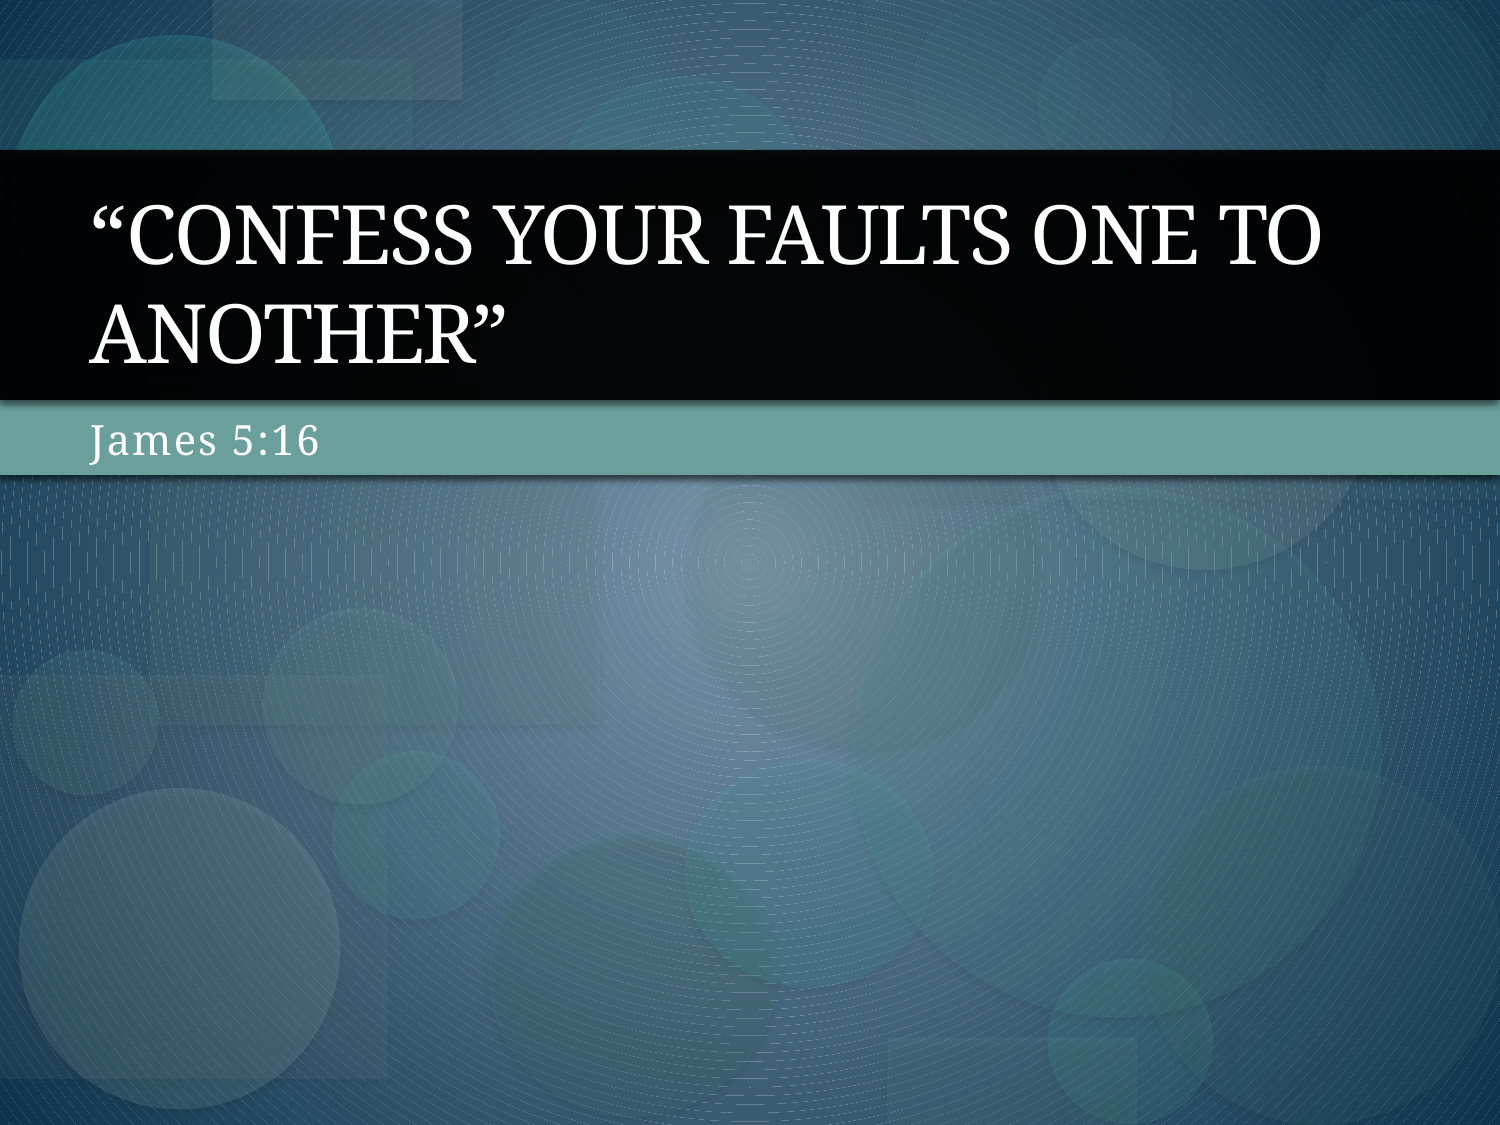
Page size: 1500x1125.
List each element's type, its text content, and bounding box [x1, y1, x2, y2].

subtitle James 5:16 [75, 406, 1438, 469]
title “Confess Your Faults One To Another” [75, 174, 1438, 388]
